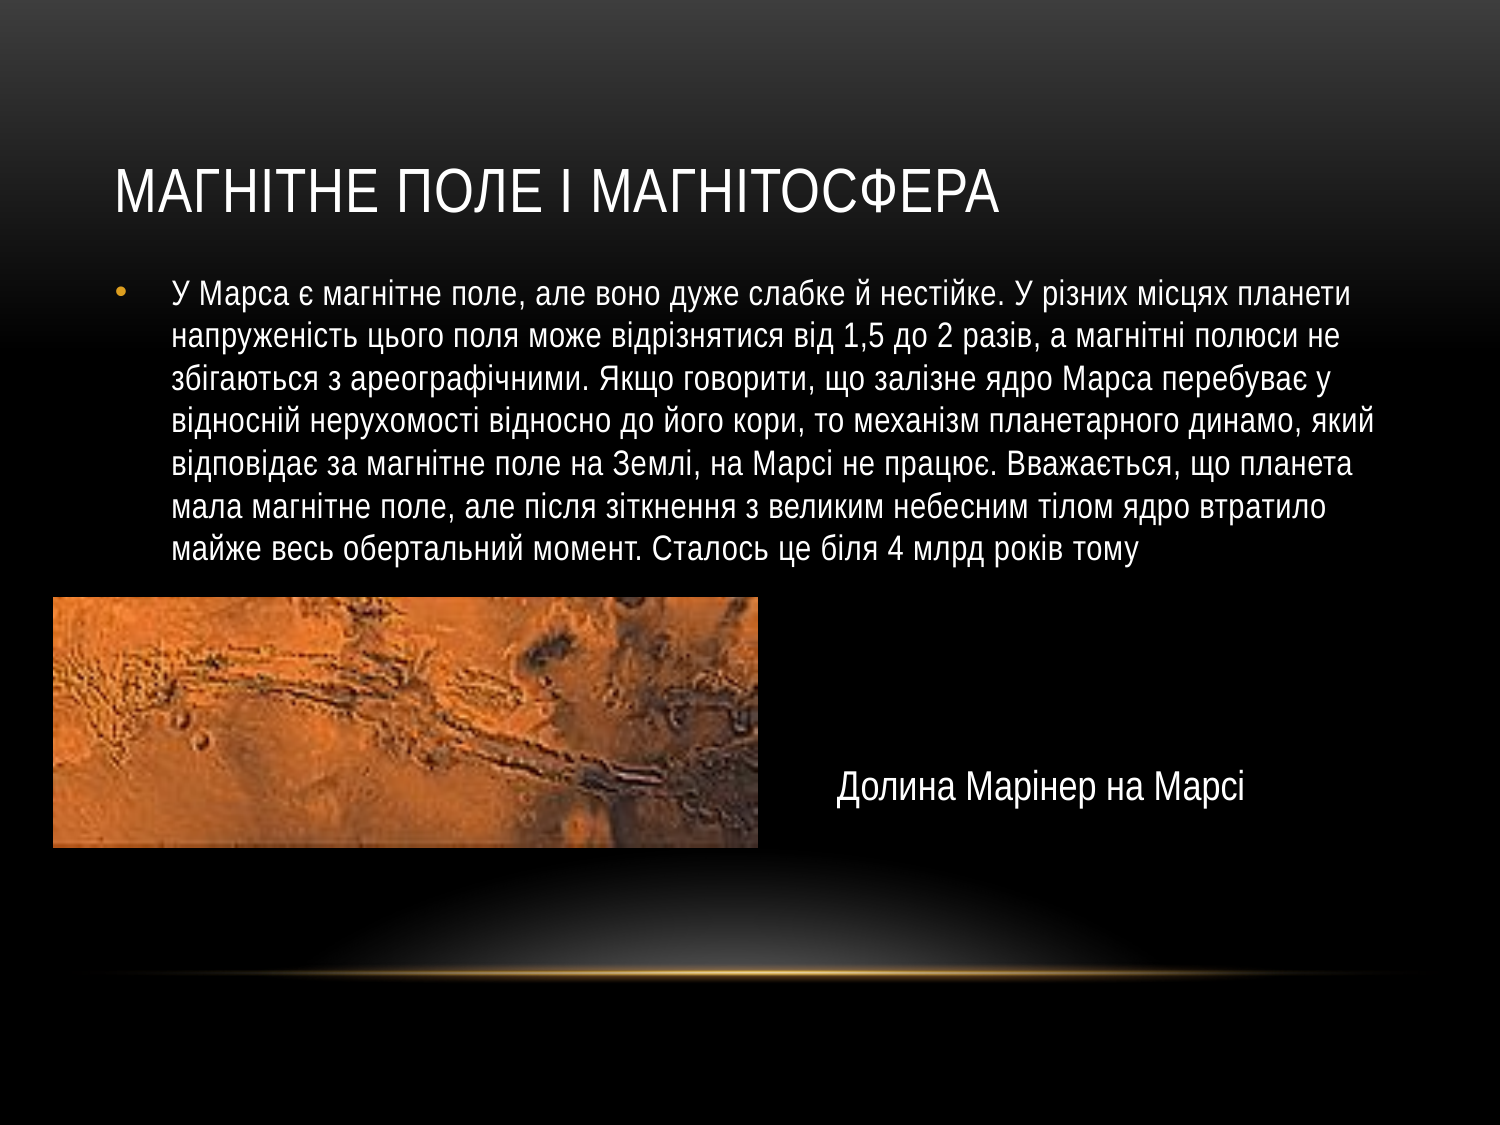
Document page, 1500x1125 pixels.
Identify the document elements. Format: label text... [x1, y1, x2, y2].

title Магнітне поле і магнітосфера [99, 45, 1400, 233]
list У Марса є магнітне поле, але воно дуже слабке й нестійке. У різних місцях планети напруженість цього поля може відрізнятися від 1,5 до 2 разів, а магнітні полюси не збігаються з ареографічними. Якщо говорити, що залізне ядро Марса перебуває у відносній нерухомості відносно до його кори, то механізм планетарного динамо, який відповідає за магнітне поле на Землі, на Марсі не працює. Вважається, що планета мала магнітне поле, але після зіткнення з великим небесним тілом ядро втратило майже весь обертальний момент. Сталось це біля 4 млрд років тому [99, 262, 1400, 938]
text_box Долина Марінер на Марсі [822, 751, 1261, 817]
picture [0, 0, 1500, 1125]
